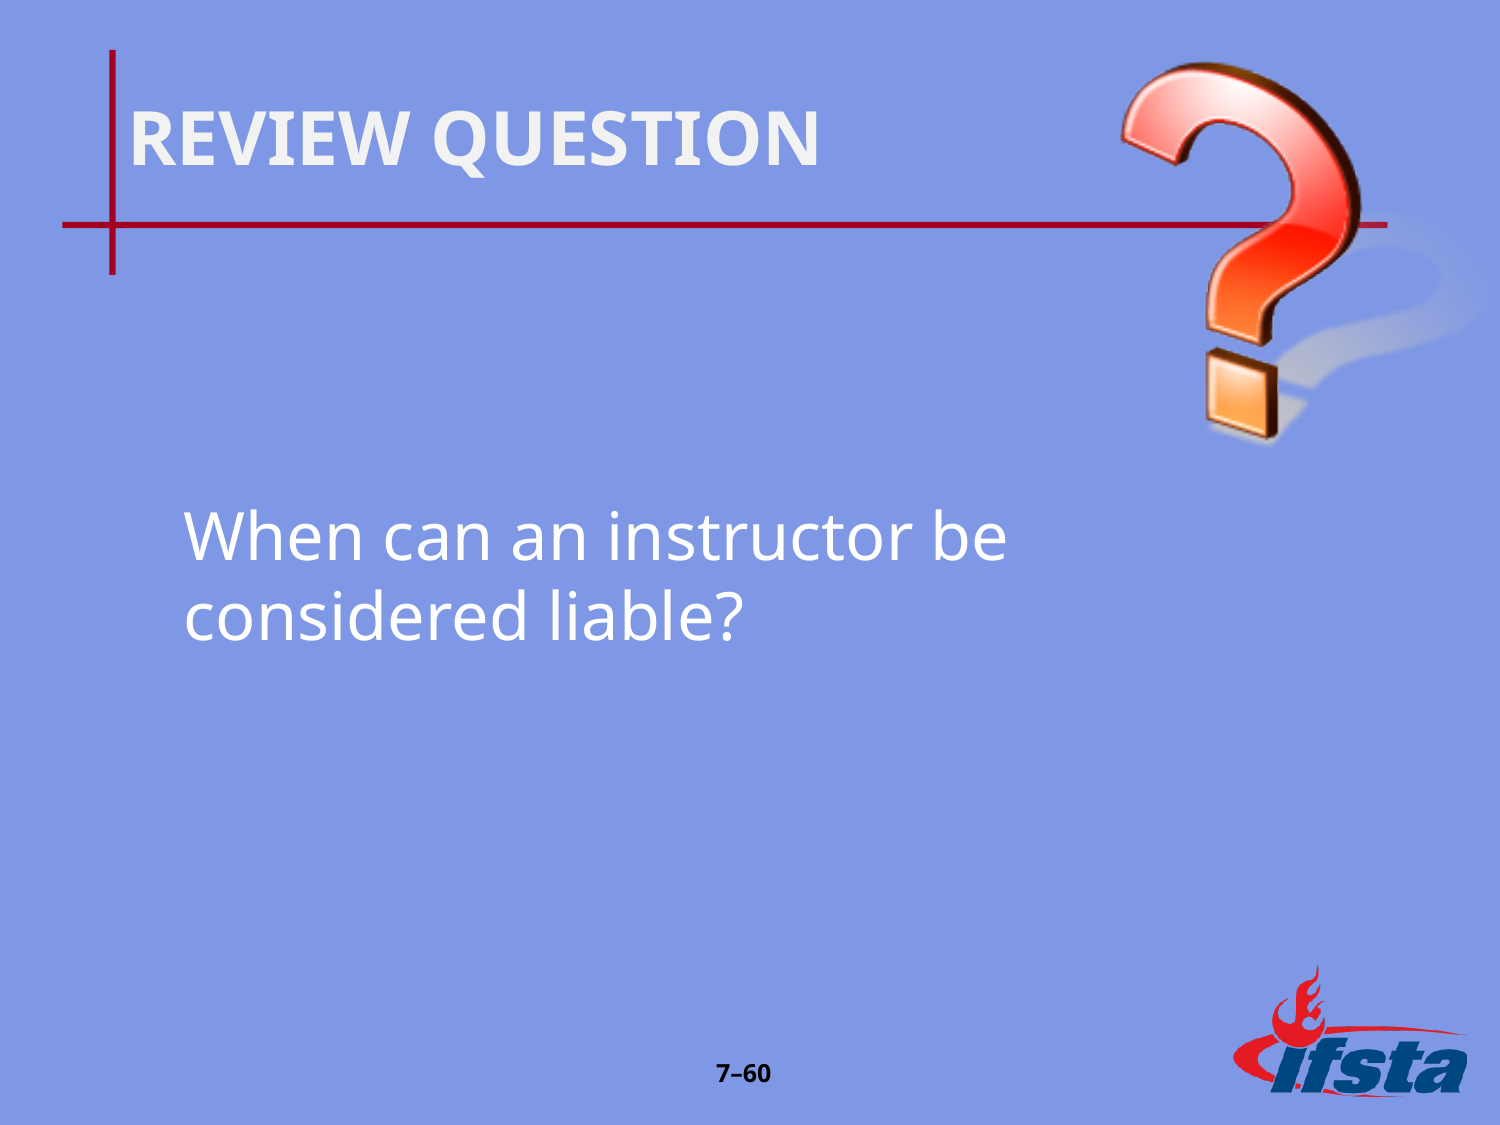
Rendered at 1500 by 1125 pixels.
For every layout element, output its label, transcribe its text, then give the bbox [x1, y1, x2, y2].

slide_number 7–60 [587, 1049, 901, 1125]
picture [1062, 37, 1500, 476]
list When can an instructor be considered liable? [112, 299, 1388, 1013]
title REVIEW QUESTION [112, 50, 1057, 238]
picture [1233, 964, 1467, 1097]
